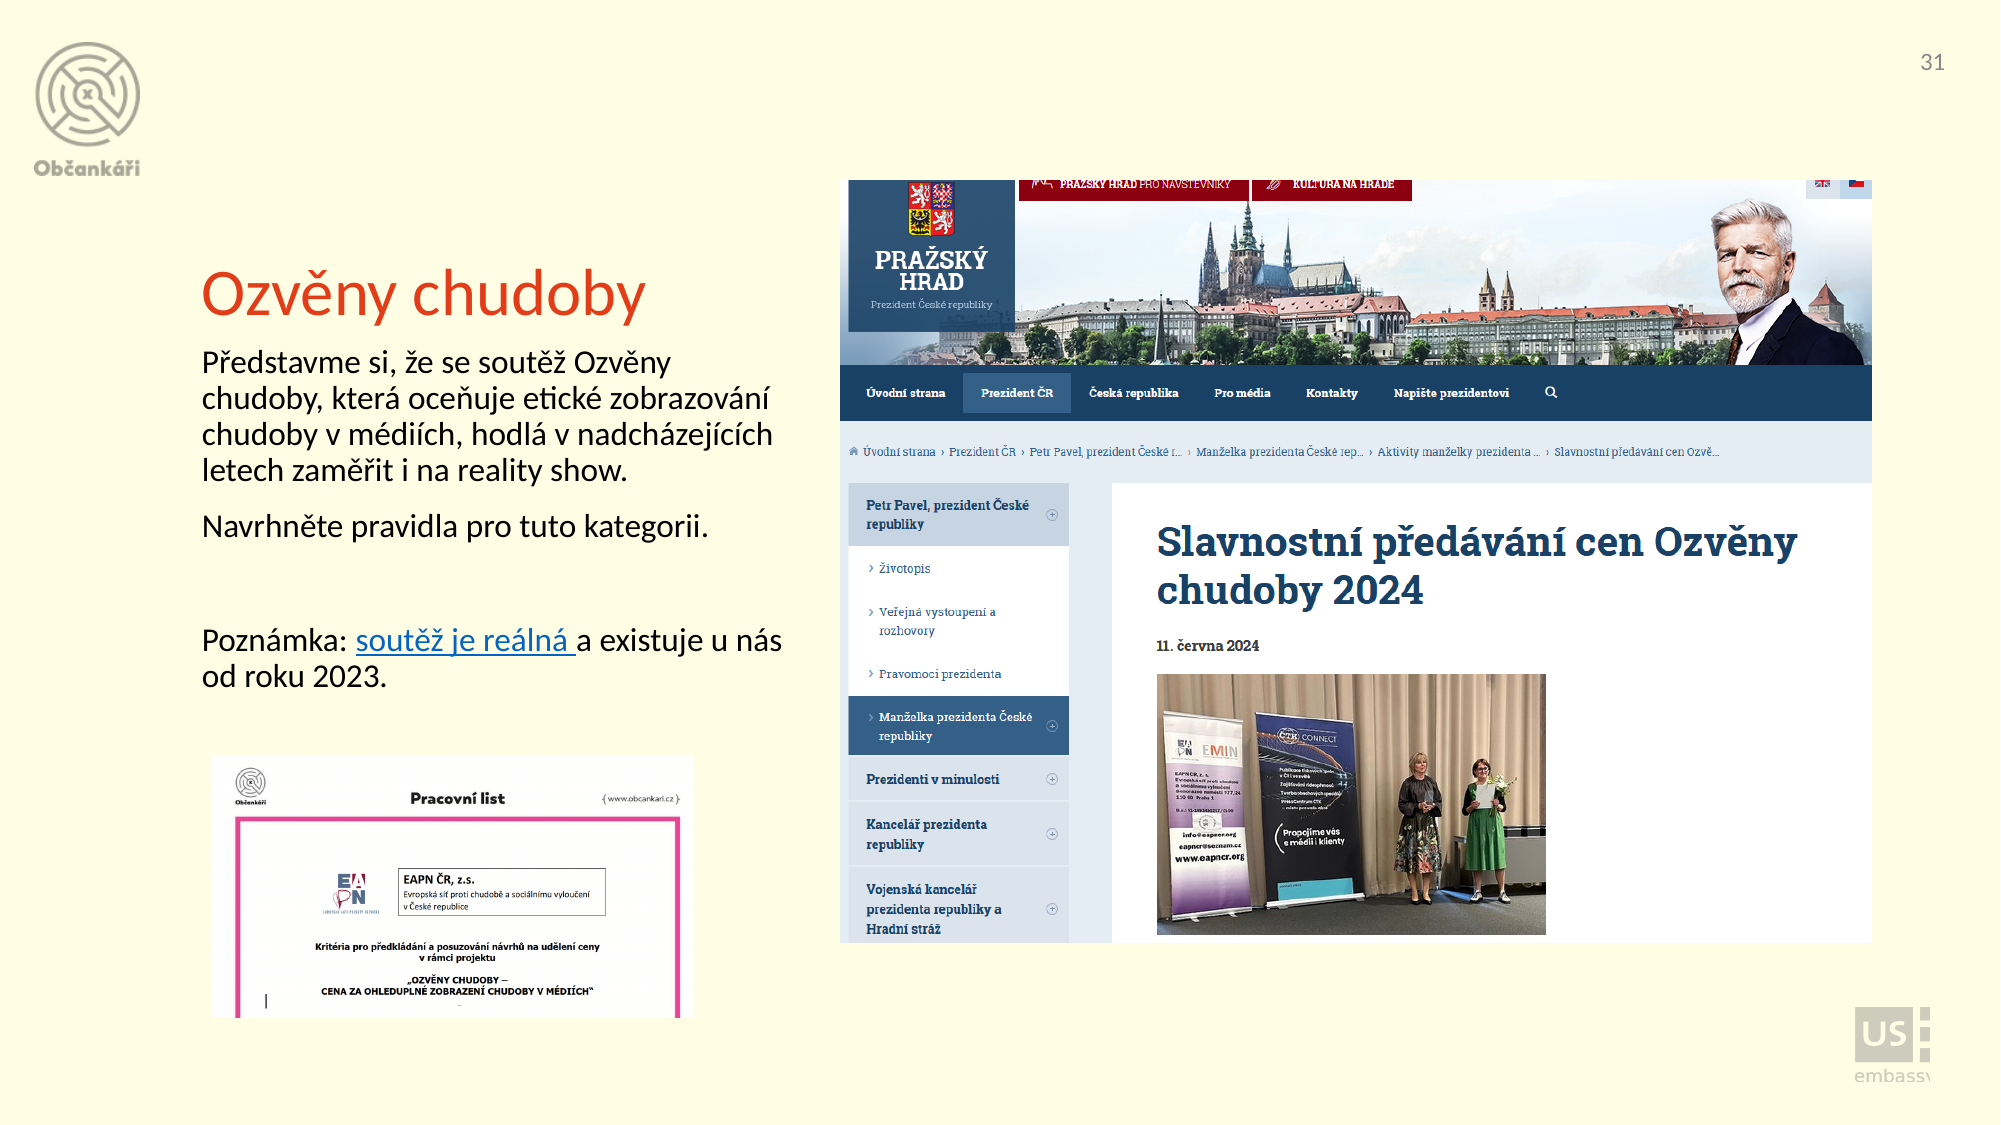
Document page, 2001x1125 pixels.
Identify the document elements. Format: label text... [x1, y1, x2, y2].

list Představme si, že se soutěž Ozvěny chudoby, která oceňuje etické zobrazování chudoby v médiích, hodlá v nadcházejících letech zaměřit i na reality show. Navrhněte pravidla pro tuto kategorii. Poznámka: soutěž je reálná a existuje u nás od roku 2023. [186, 337, 808, 1059]
title Ozvěny chudoby [186, 75, 783, 337]
picture [212, 754, 694, 1018]
picture [840, 161, 1873, 962]
slide_number 31 [1759, 30, 1961, 91]
picture [34, 42, 140, 176]
